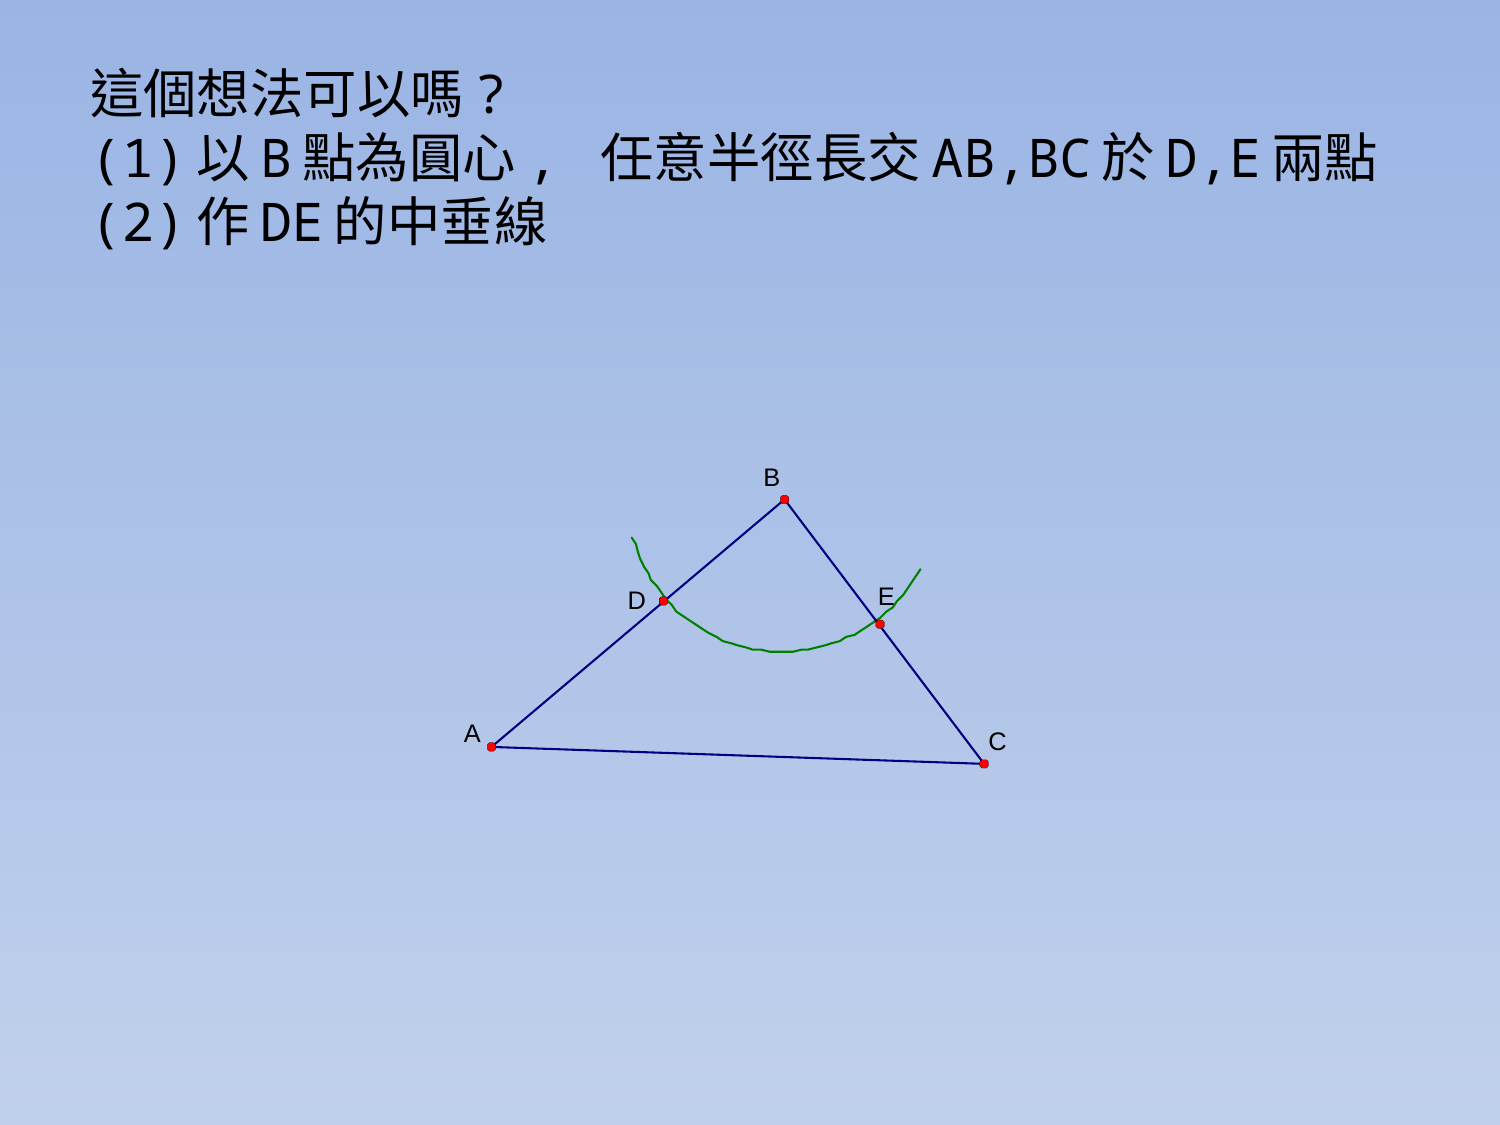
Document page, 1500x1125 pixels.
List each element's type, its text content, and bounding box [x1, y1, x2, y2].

picture [442, 444, 1030, 798]
title 這個想法可以嗎? (1)以B點為圓心, 任意半徑長交AB,BC於D,E兩點 (2)作DE的中垂線 [74, 44, 1426, 268]
